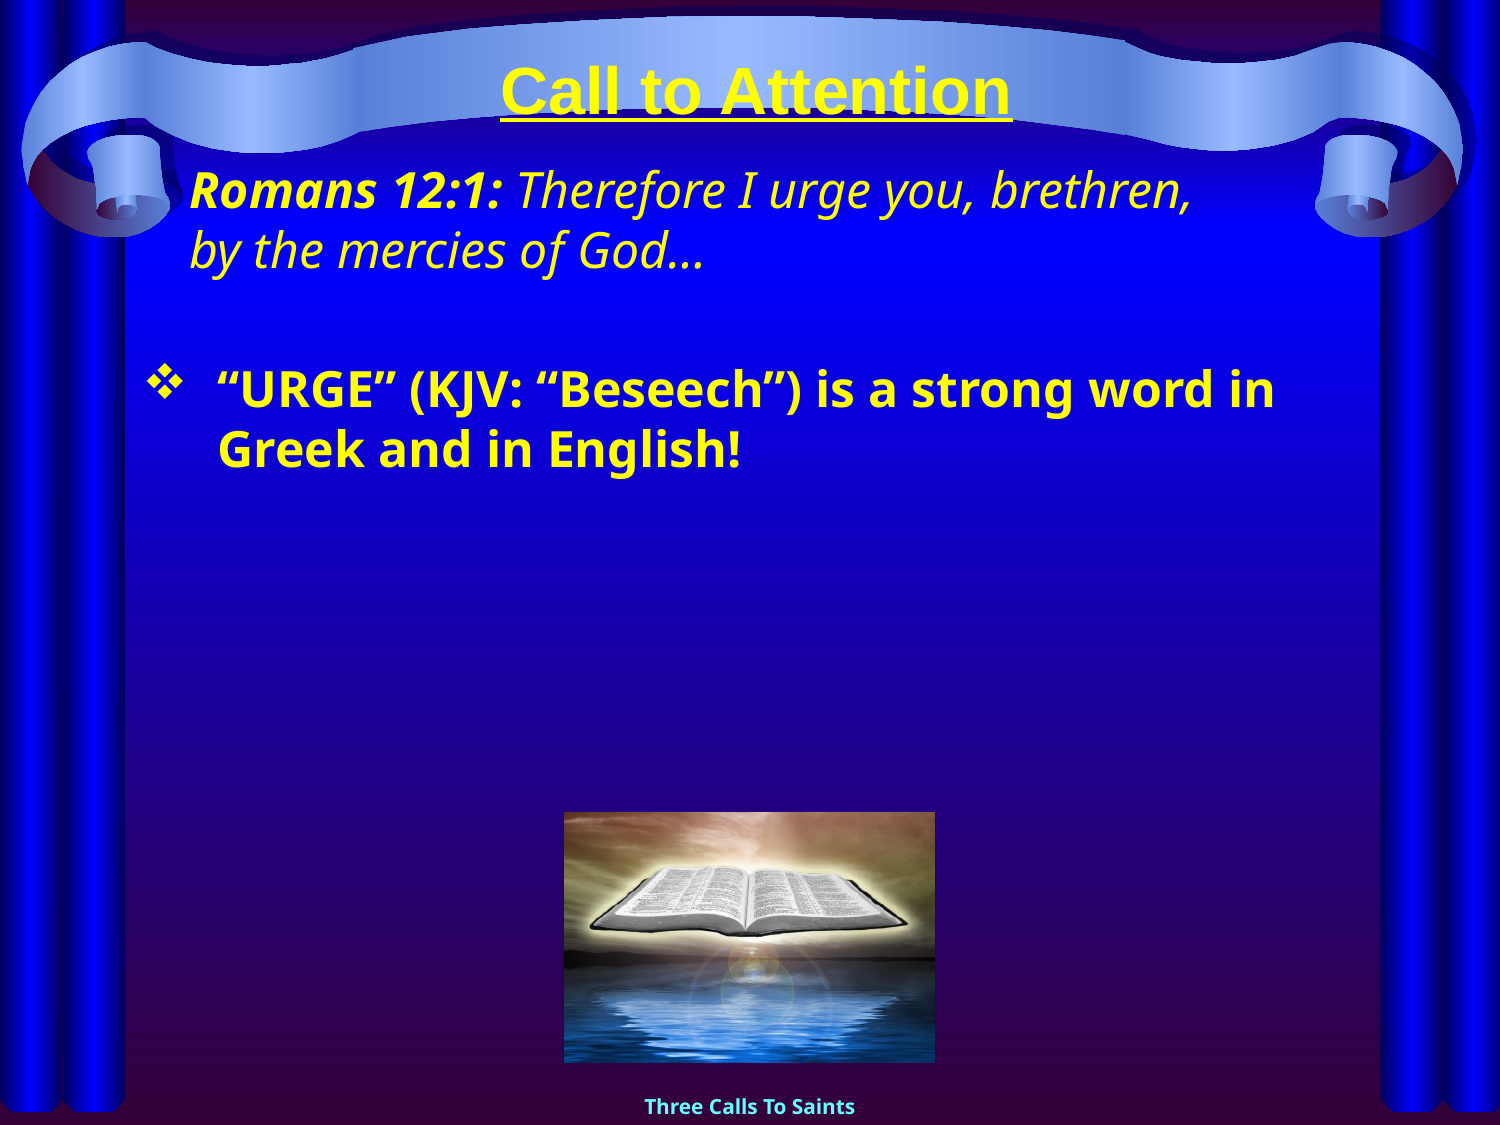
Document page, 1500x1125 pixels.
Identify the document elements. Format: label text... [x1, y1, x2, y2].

footer Three Calls To Saints [512, 1087, 988, 1125]
text_box “URGE” (KJV: “Beseech”) is a strong word in Greek and in English! [127, 350, 1391, 486]
text_box Romans 12:1: Therefore I urge you, brethren, by the mercies of God… [174, 150, 1313, 286]
picture [564, 812, 936, 1063]
title Call to Attention [125, 37, 1388, 138]
